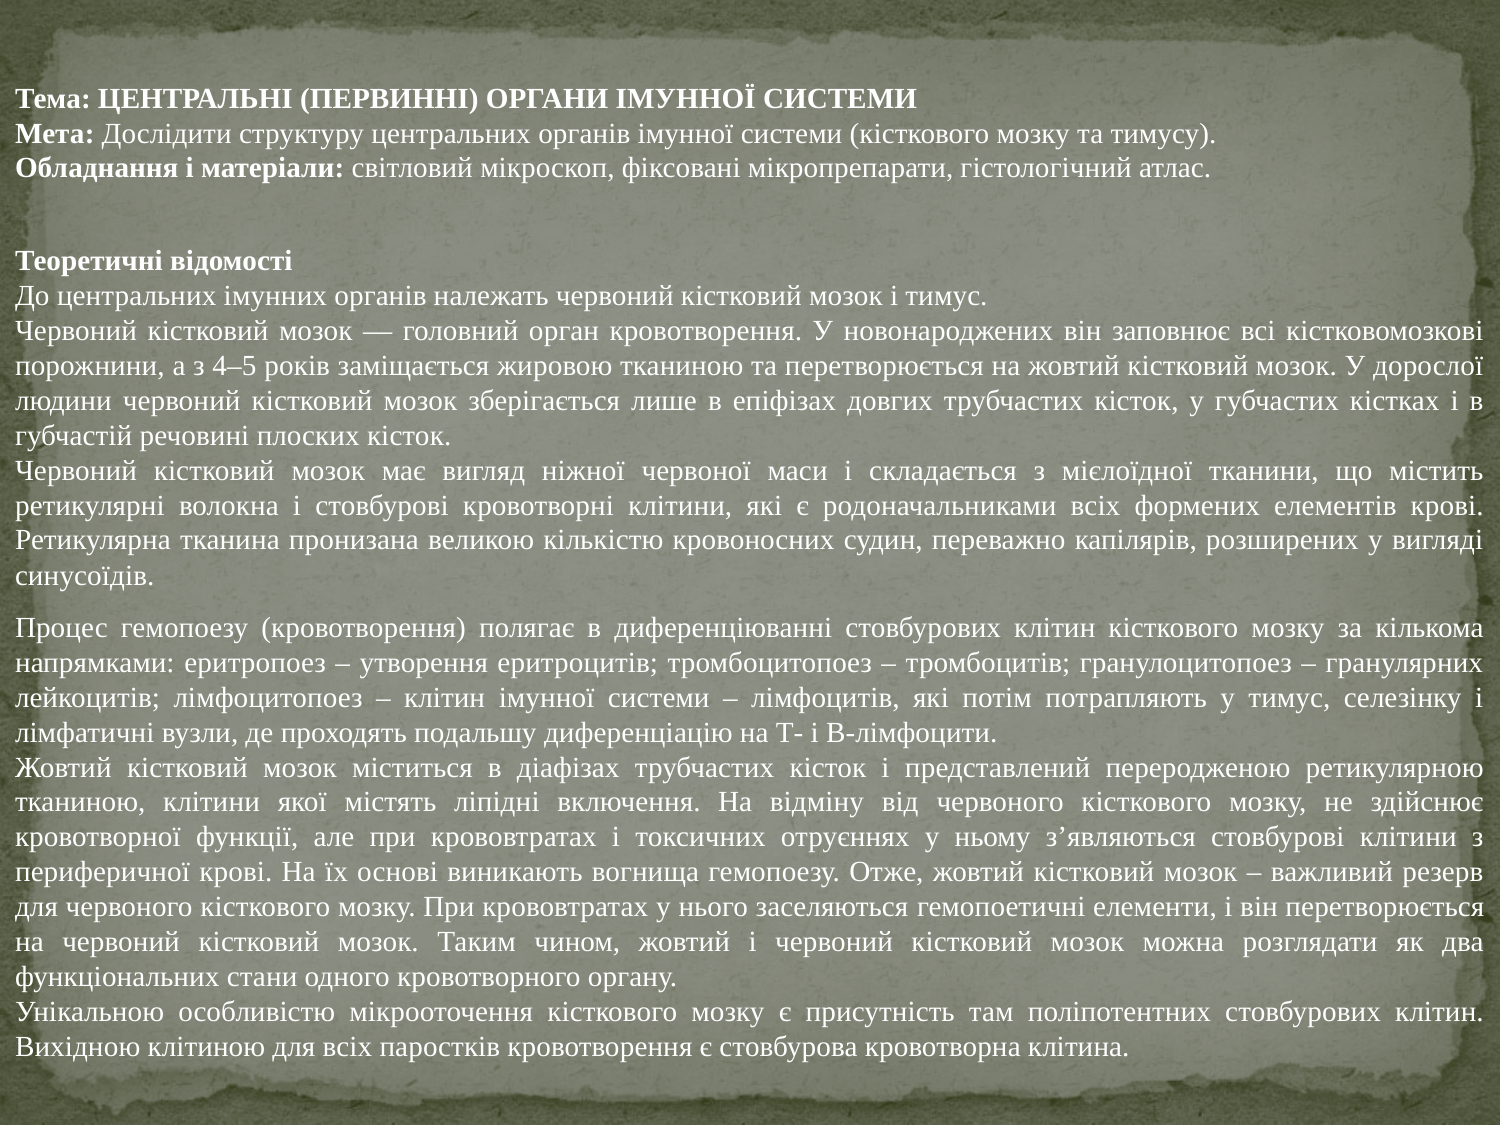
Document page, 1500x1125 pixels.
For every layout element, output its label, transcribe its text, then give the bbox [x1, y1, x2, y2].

text_box Процес гемопоезу (кровотворення) полягає в диференціюванні стовбурових клітин кісткового мозку за кількома напрямками: еритропоез – утворення еритроцитів; тромбоцитопоез – тромбоцитів; гранулоцитопоез – гранулярних лейкоцитів; лімфоцитопоез – клітин імунної системи – лімфоцитів, які потім потрапляють у тимус, селезінку і лімфатичні вузли, де проходять подальшу диференціацію на Т- і В-лімфоцити. Жовтий кістковий мозок міститься в діафізах трубчастих кісток і представлений переродженою ретикулярною тканиною, клітини якої містять ліпідні включення. На відміну від червоного кісткового мозку, не здійснює кровотворної функції, але при крововтратах і токсичних отруєннях у ньому з’являються стовбурові клітини з периферичної крові. На їх основі виникають вогнища гемопоезу. Отже, жовтий кістковий мозок – важливий резерв для червоного кісткового мозку. При крововтратах у нього заселяються гемопоетичні елементи, і він перетворюється на червоний кістковий мозок. Таким чином, жовтий і червоний кістковий мозок можна розглядати як два функціональних стани одного кровотворного органу. Унікальною особливістю мікрооточення кісткового мозку є присутність там поліпотентних стовбурових клітин. Вихідною клітиною для всіх паростків кровотворення є стовбурова кровотворна клітина. [0, 600, 1500, 1070]
text_box Теоретичні відомості До центральних імунних органів належать червоний кістковий мозок і тимус. Червоний кістковий мозок — головний орган кровотворення. У новонароджених він заповнює всі кістковомозкові порожнини, а з 4–5 років заміщається жировою тканиною та перетворюється на жовтий кістковий мозок. У дорослої людини червоний кістковий мозок зберігається лише в епіфізах довгих трубчастих кісток, у губчастих кістках і в губчастій речовині плоских кісток. Червоний кістковий мозок має вигляд ніжної червоної маси і складається з мієлоїдної тканини, що містить ретикулярні волокна і стовбурові кровотворні клітини, які є родоначальниками всіх формених елементів крові. Ретикулярна тканина пронизана великою кількістю кровоносних судин, переважно капілярів, розширених у вигляді синусоїдів. [0, 233, 1500, 599]
text_box Тема: ЦЕНТРАЛЬНІ (ПЕРВИННІ) ОРГАНИ ІМУННОЇ СИСТЕМИ Мета: Дослідити структуру центральних органів імунної системи (кісткового мозку та тимусу). Обладнання і матеріали: світловий мікроскоп, фіксовані мікропрепарати, гістологічний атлас. [0, 71, 1500, 192]
